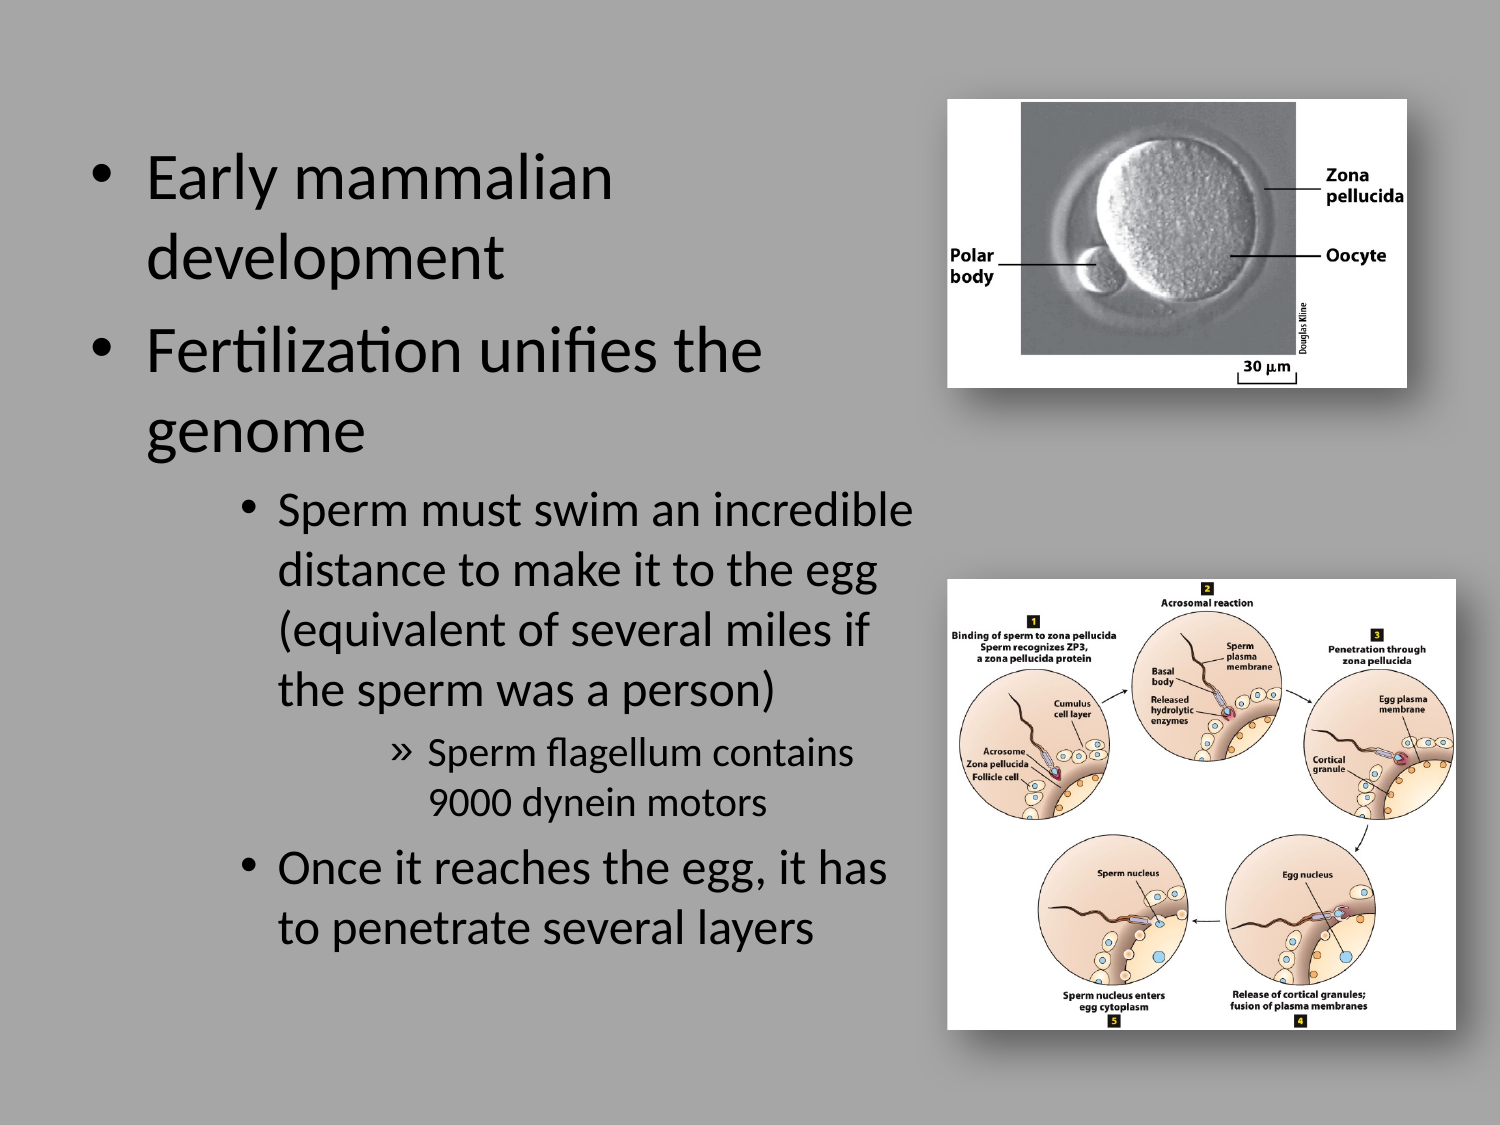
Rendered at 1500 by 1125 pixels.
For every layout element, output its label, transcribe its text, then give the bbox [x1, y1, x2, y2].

list Early mammalian development Fertilization unifies the genome Sperm must swim an incredible distance to make it to the egg (equivalent of several miles if the sperm was a person) Sperm flagellum contains 9000 dynein motors Once it reaches the egg, it has to penetrate several layers [75, 125, 950, 1005]
picture [947, 579, 1457, 1031]
picture [947, 99, 1408, 388]
